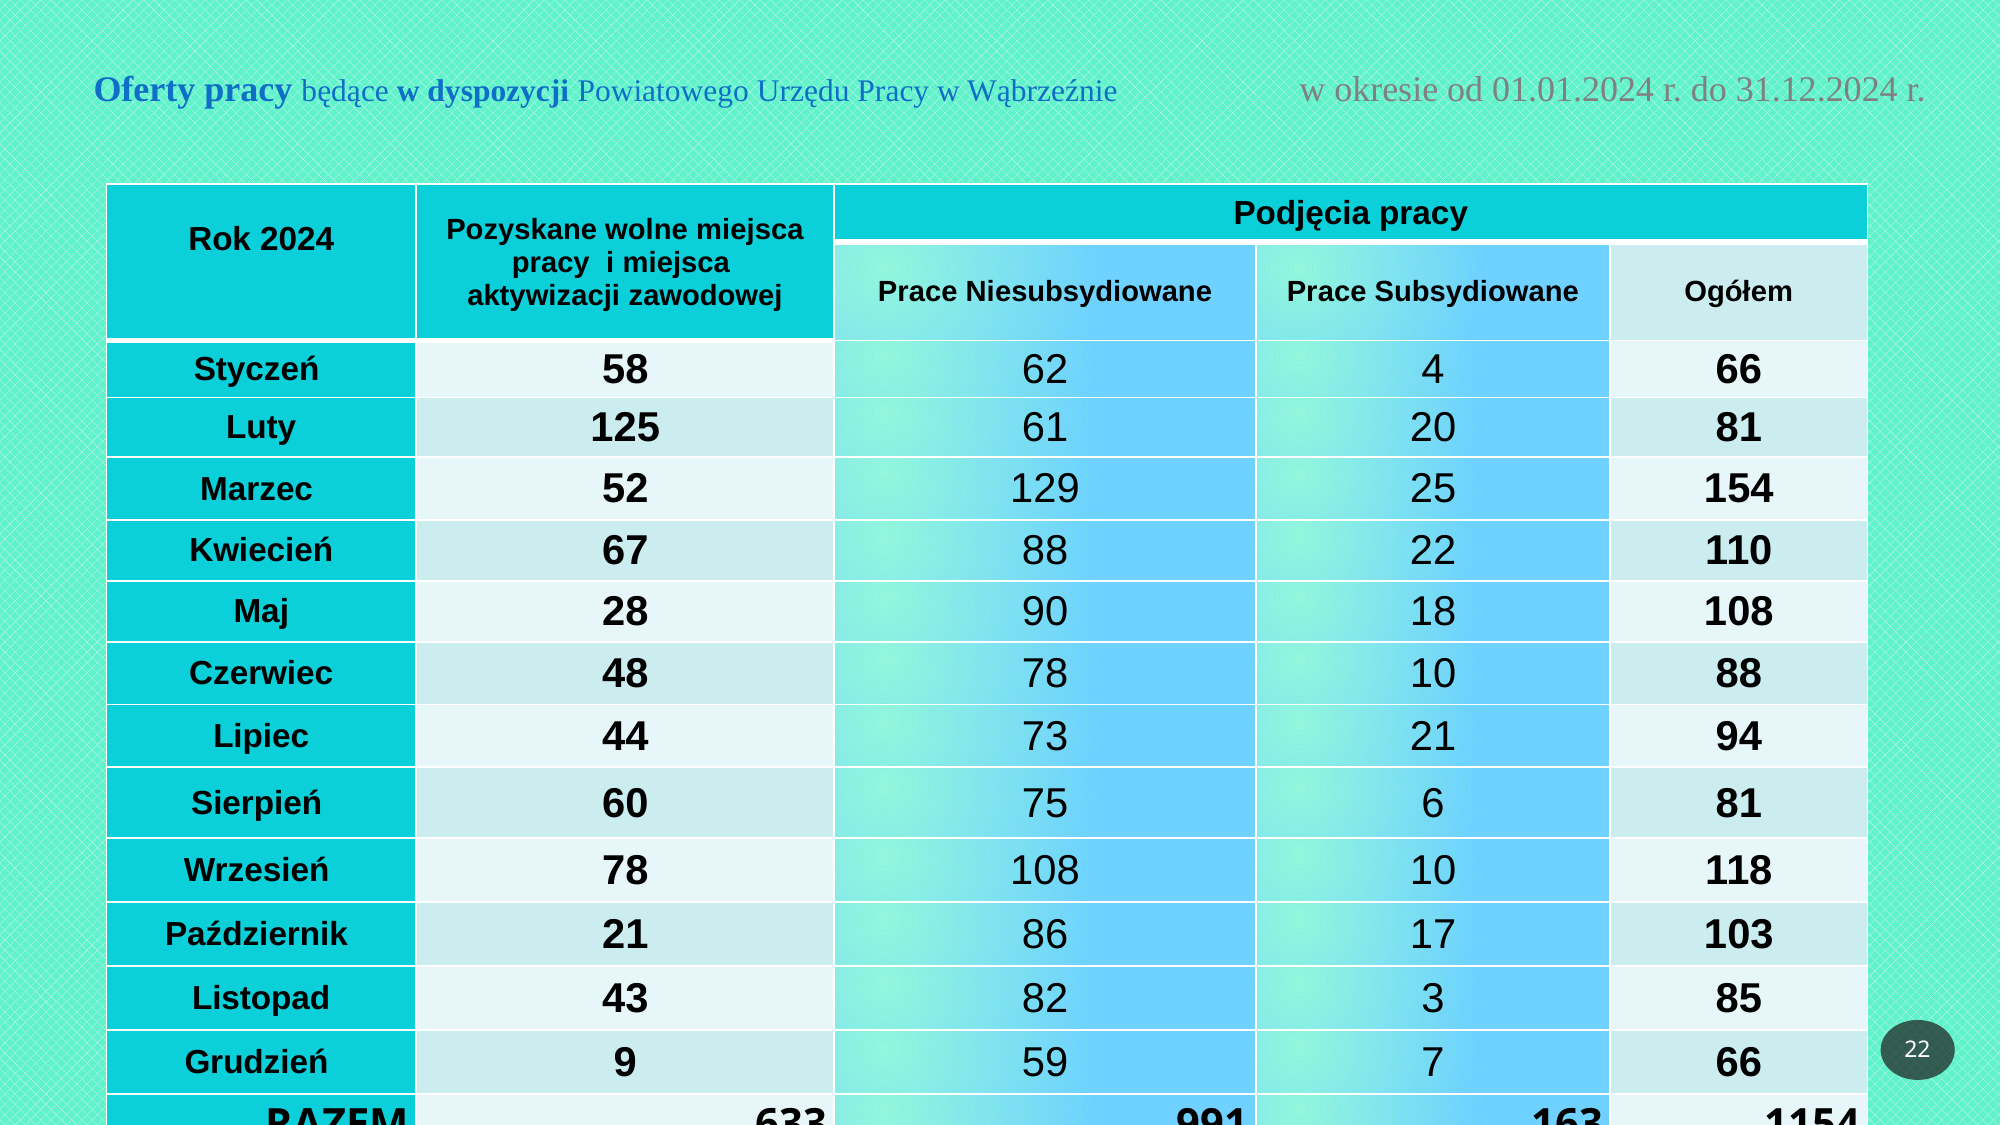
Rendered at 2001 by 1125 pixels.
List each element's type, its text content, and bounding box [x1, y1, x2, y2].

table_cell Grudzień [107, 1031, 415, 1093]
table_cell 81 [1611, 768, 1867, 837]
table_cell 129 [835, 458, 1255, 519]
table_cell 103 [1611, 903, 1867, 965]
table_cell 66 [1611, 341, 1867, 397]
table_cell 88 [1611, 643, 1867, 704]
table_cell Maj [107, 582, 415, 641]
table_cell 58 [417, 343, 833, 397]
table_cell 78 [835, 643, 1255, 704]
table_cell 90 [835, 582, 1255, 641]
table_cell Lipiec [107, 705, 415, 766]
table_cell 1154 [1611, 1095, 1867, 1125]
table_cell 154 [1611, 458, 1867, 519]
table_cell 60 [417, 768, 833, 837]
table_cell 86 [835, 903, 1255, 965]
slide_number 22 [1880, 1019, 1955, 1080]
table_cell Sierpień [107, 768, 415, 837]
table_cell Ogółem [1611, 245, 1867, 340]
table_cell Kwiecień [107, 521, 415, 580]
table_cell 10 [1257, 839, 1609, 901]
table_cell Prace Subsydiowane [1257, 245, 1609, 340]
table_cell 20 [1257, 398, 1609, 456]
table_cell 67 [417, 521, 833, 580]
title Oferty pracy będące w dyspozycji Powiatowego Urzędu Pracy w Wąbrzeźnie w okresie od 01.01.2024 r. do 31.12.2024 r. [14, 15, 1967, 167]
table_cell 85 [1611, 967, 1867, 1029]
table_cell 163 [1257, 1095, 1609, 1125]
table_cell 110 [1611, 521, 1867, 580]
table_cell RAZEM [107, 1095, 415, 1125]
table_cell Październik [107, 903, 415, 965]
table_cell 18 [1257, 582, 1609, 641]
table_cell Czerwiec [107, 643, 415, 704]
table_cell 21 [417, 903, 833, 965]
table_cell 73 [835, 705, 1255, 766]
table_cell 108 [1611, 582, 1867, 641]
table_header Pozyskane wolne miejsca pracy i miejsca aktywizacji zawodowej [417, 185, 833, 338]
table_cell 43 [417, 967, 833, 1029]
table_cell 62 [835, 341, 1255, 397]
table_cell Styczeń [107, 343, 415, 397]
table_cell 48 [417, 643, 833, 704]
table_cell 82 [835, 967, 1255, 1029]
table_cell 94 [1611, 705, 1867, 766]
table_cell 66 [1611, 1031, 1867, 1093]
table_header Rok 2024 [107, 185, 415, 338]
table_cell Luty [107, 398, 415, 456]
table_cell 22 [1257, 521, 1609, 580]
table_cell 125 [417, 398, 833, 456]
table_cell 75 [835, 768, 1255, 837]
table_cell 633 [417, 1095, 833, 1125]
table_cell 21 [1257, 705, 1609, 766]
table_cell Marzec [107, 458, 415, 519]
table_cell 25 [1257, 458, 1609, 519]
table_cell 991 [835, 1095, 1255, 1125]
table_cell 9 [417, 1031, 833, 1093]
table_cell 81 [1611, 398, 1867, 456]
table_cell 4 [1257, 341, 1609, 397]
table_cell Listopad [107, 967, 415, 1029]
table_cell 7 [1257, 1031, 1609, 1093]
text_box [982, 17, 1018, 58]
table_cell 88 [835, 521, 1255, 580]
table_cell 44 [417, 705, 833, 766]
table_cell 3 [1257, 967, 1609, 1029]
table_cell 52 [417, 458, 833, 519]
table_cell 28 [417, 582, 833, 641]
table_cell 6 [1257, 768, 1609, 837]
table_header Podjęcia pracy [835, 185, 1867, 239]
table_cell 17 [1257, 903, 1609, 965]
table_cell 10 [1257, 643, 1609, 704]
table_cell 59 [835, 1031, 1255, 1093]
table_cell 78 [417, 839, 833, 901]
table_cell Wrzesień [107, 839, 415, 901]
table_cell Prace Niesubsydiowane [835, 245, 1255, 340]
table_cell 61 [835, 398, 1255, 456]
table_cell 108 [835, 839, 1255, 901]
table_cell 118 [1611, 839, 1867, 901]
